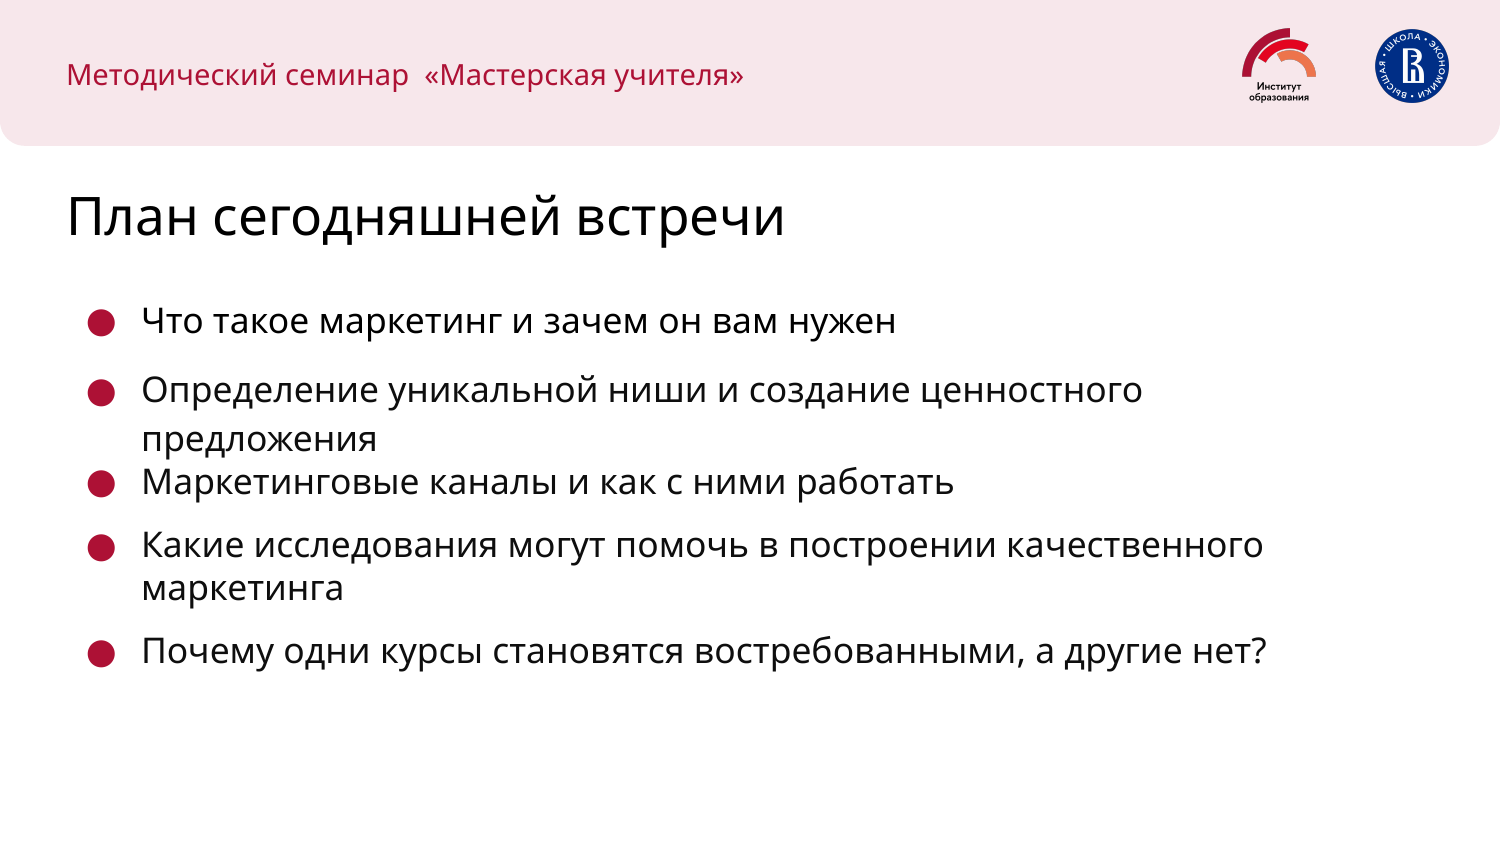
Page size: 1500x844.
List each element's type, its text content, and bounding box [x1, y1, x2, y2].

list Что такое маркетинг и зачем он вам нужен Определение уникальной ниши и создание ценностного предложения Маркетинговые каналы и как с ними работать Какие исследования могут помочь в построении качественного маркетинга Почему одни курсы становятся востребованными, а другие нет? [51, 282, 1314, 800]
picture [1375, 29, 1449, 103]
title План сегодняшней встречи [51, 167, 1449, 262]
subtitle Методический семинар «Мастерская учителя» [51, 42, 1149, 101]
picture [1242, 28, 1316, 103]
